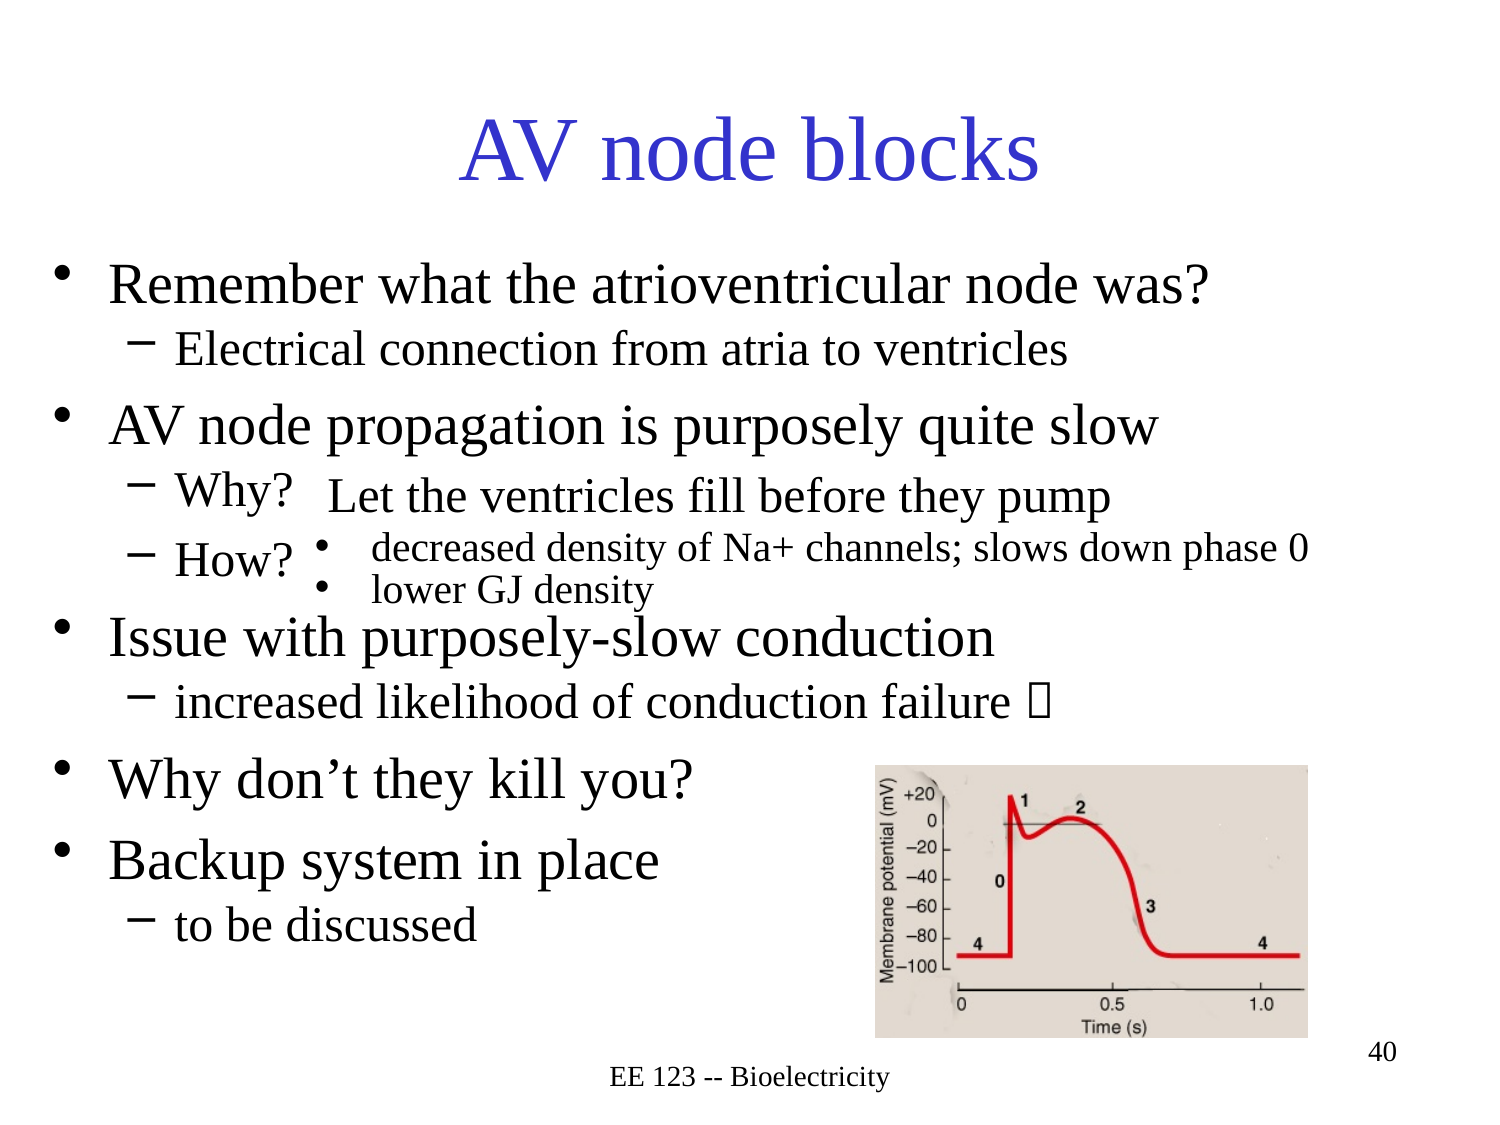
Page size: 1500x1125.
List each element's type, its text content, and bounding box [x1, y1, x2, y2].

picture [874, 764, 1308, 1038]
title AV node blocks [112, 50, 1388, 237]
list Remember what the atrioventricular node was? Electrical connection from atria to ventricles AV node propagation is purposely quite slow Why? How? Issue with purposely-slow conduction increased likelihood of conduction failure  Why don’t they kill you? Backup system in place to be discussed [37, 237, 1400, 1000]
footer EE 123 -- Bioelectricity [512, 1049, 988, 1101]
text_box Let the ventricles fill before they pump [312, 454, 1175, 512]
text_box decreased density of Na+ channels; slows down phase 0 lower GJ density [299, 512, 1350, 619]
